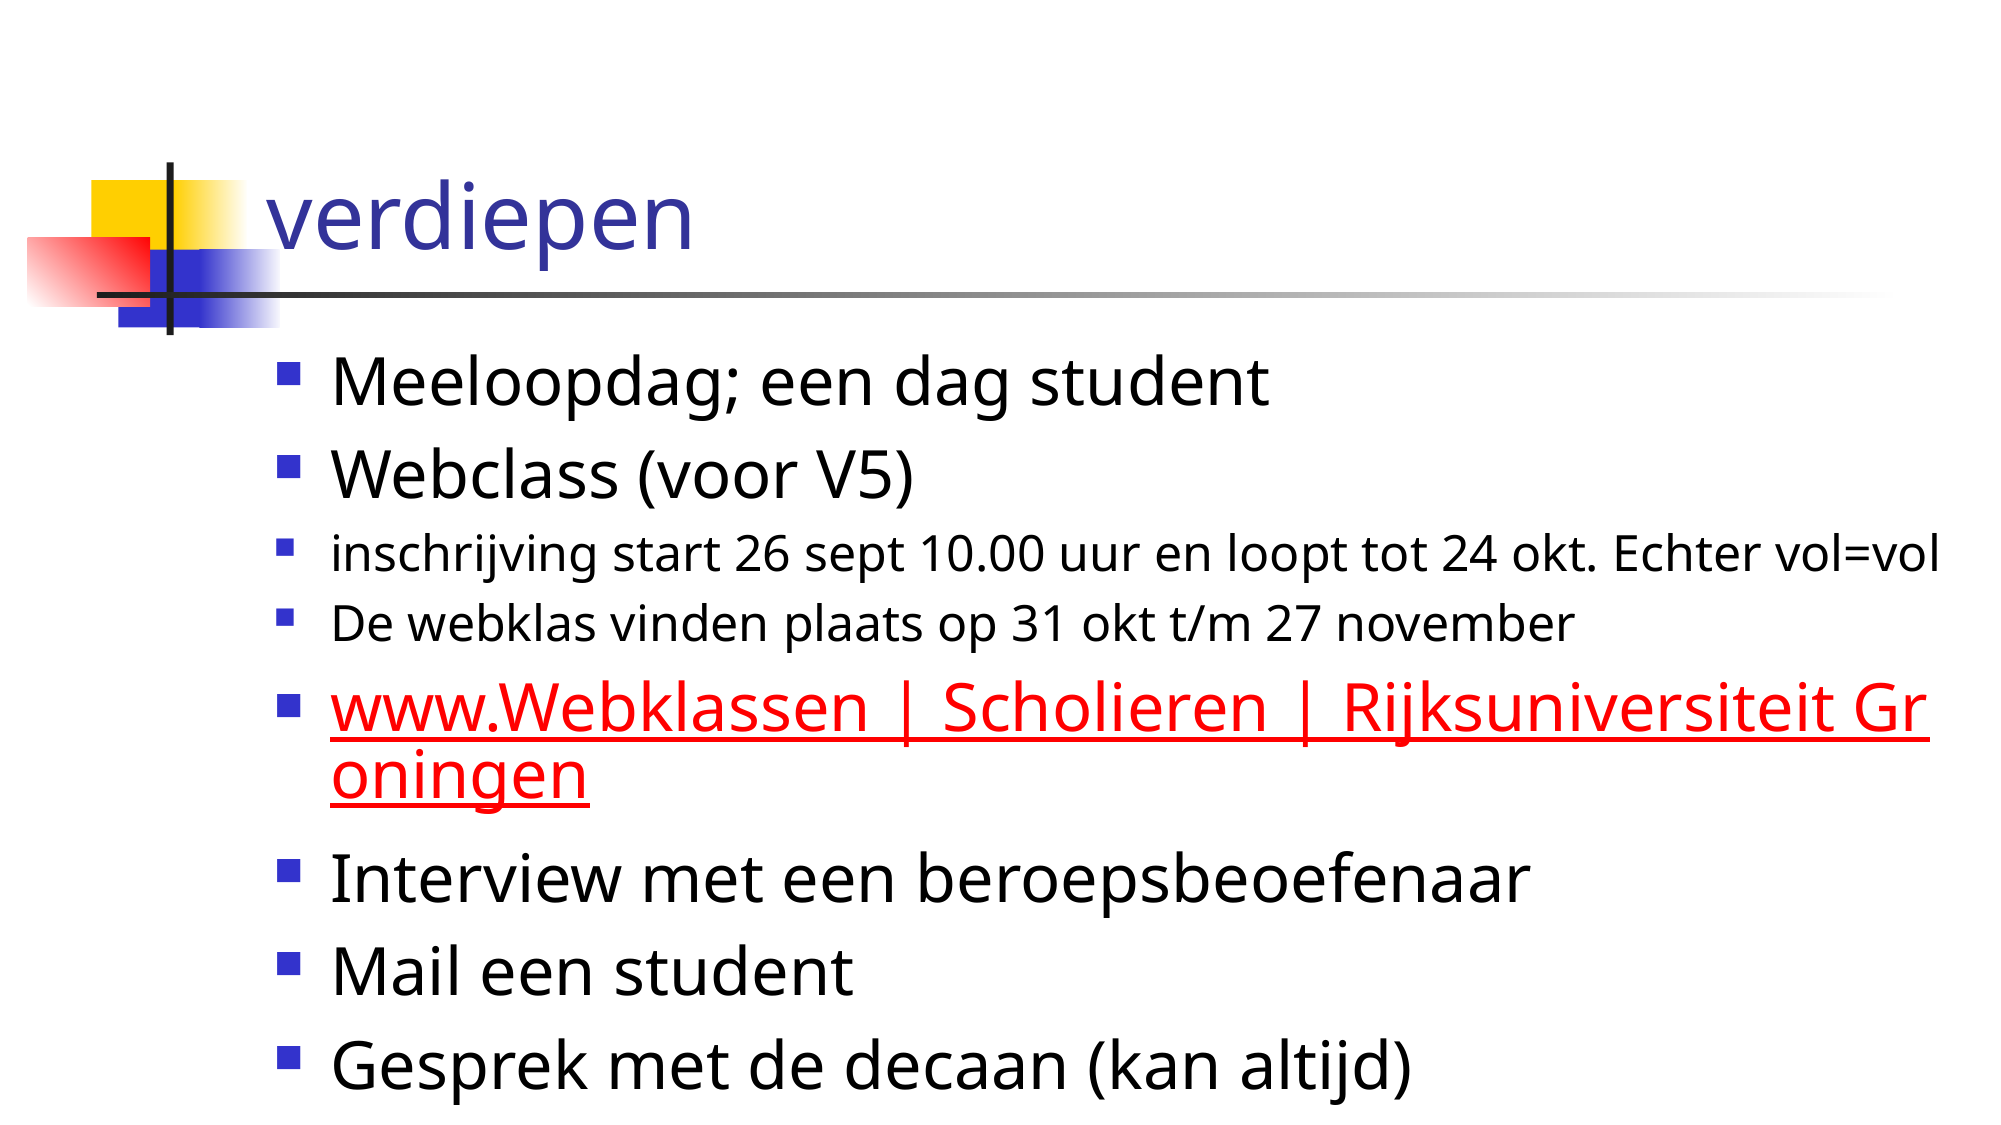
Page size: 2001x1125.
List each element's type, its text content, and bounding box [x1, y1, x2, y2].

list Meeloopdag; een dag student Webclass (voor V5) inschrijving start 26 sept 10.00 uur en loopt tot 24 okt. Echter vol=vol De webklas vinden plaats op 31 okt t/m 27 november www.Webklassen | Scholieren | Rijksuniversiteit Groningen Interview met een beroepsbeoefenaar Mail een student Gesprek met de decaan (kan altijd) [258, 331, 1959, 1006]
title verdiepen [251, 35, 1957, 275]
